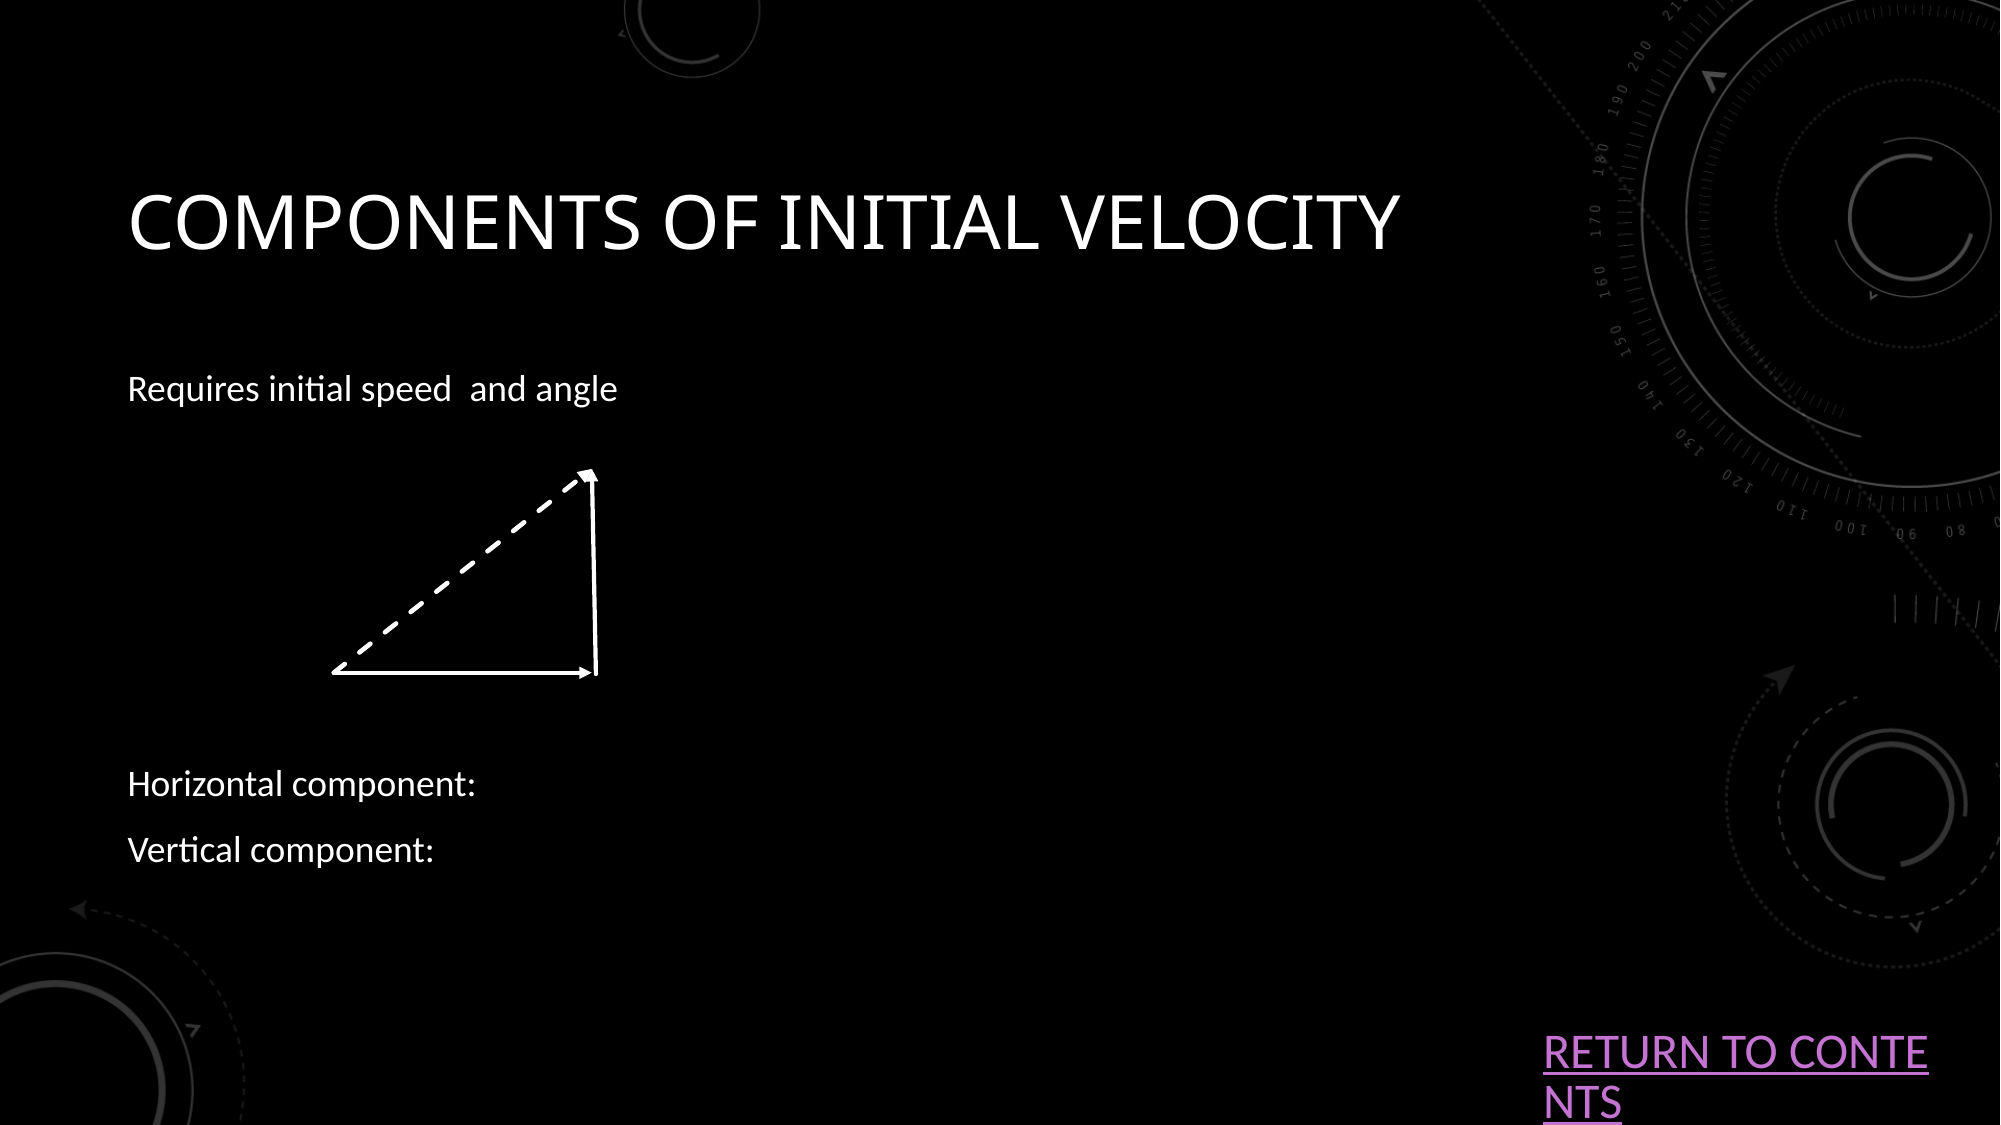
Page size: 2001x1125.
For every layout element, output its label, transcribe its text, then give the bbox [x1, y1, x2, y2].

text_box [333, 468, 593, 673]
picture [0, 0, 2000, 1125]
title Components of initial velocity [112, 99, 1775, 339]
text_box Return to contents [1528, 1010, 1945, 1086]
